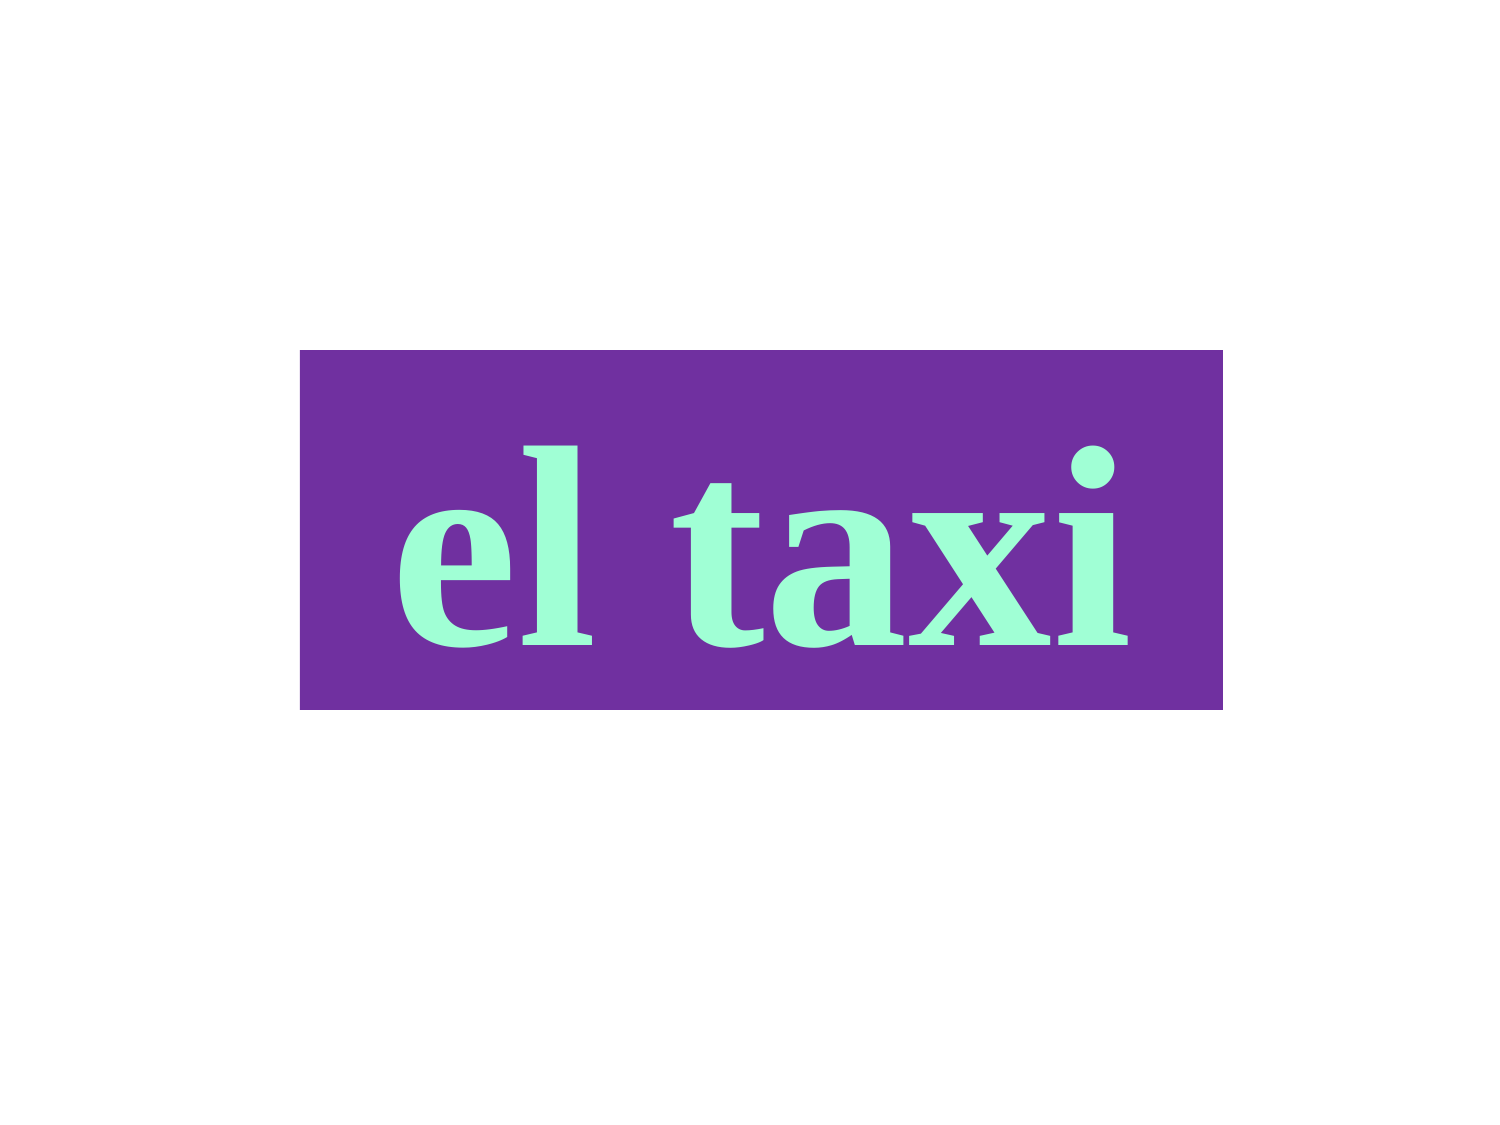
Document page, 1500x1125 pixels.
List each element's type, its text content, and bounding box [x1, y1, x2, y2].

text_box el taxi [299, 350, 1223, 710]
